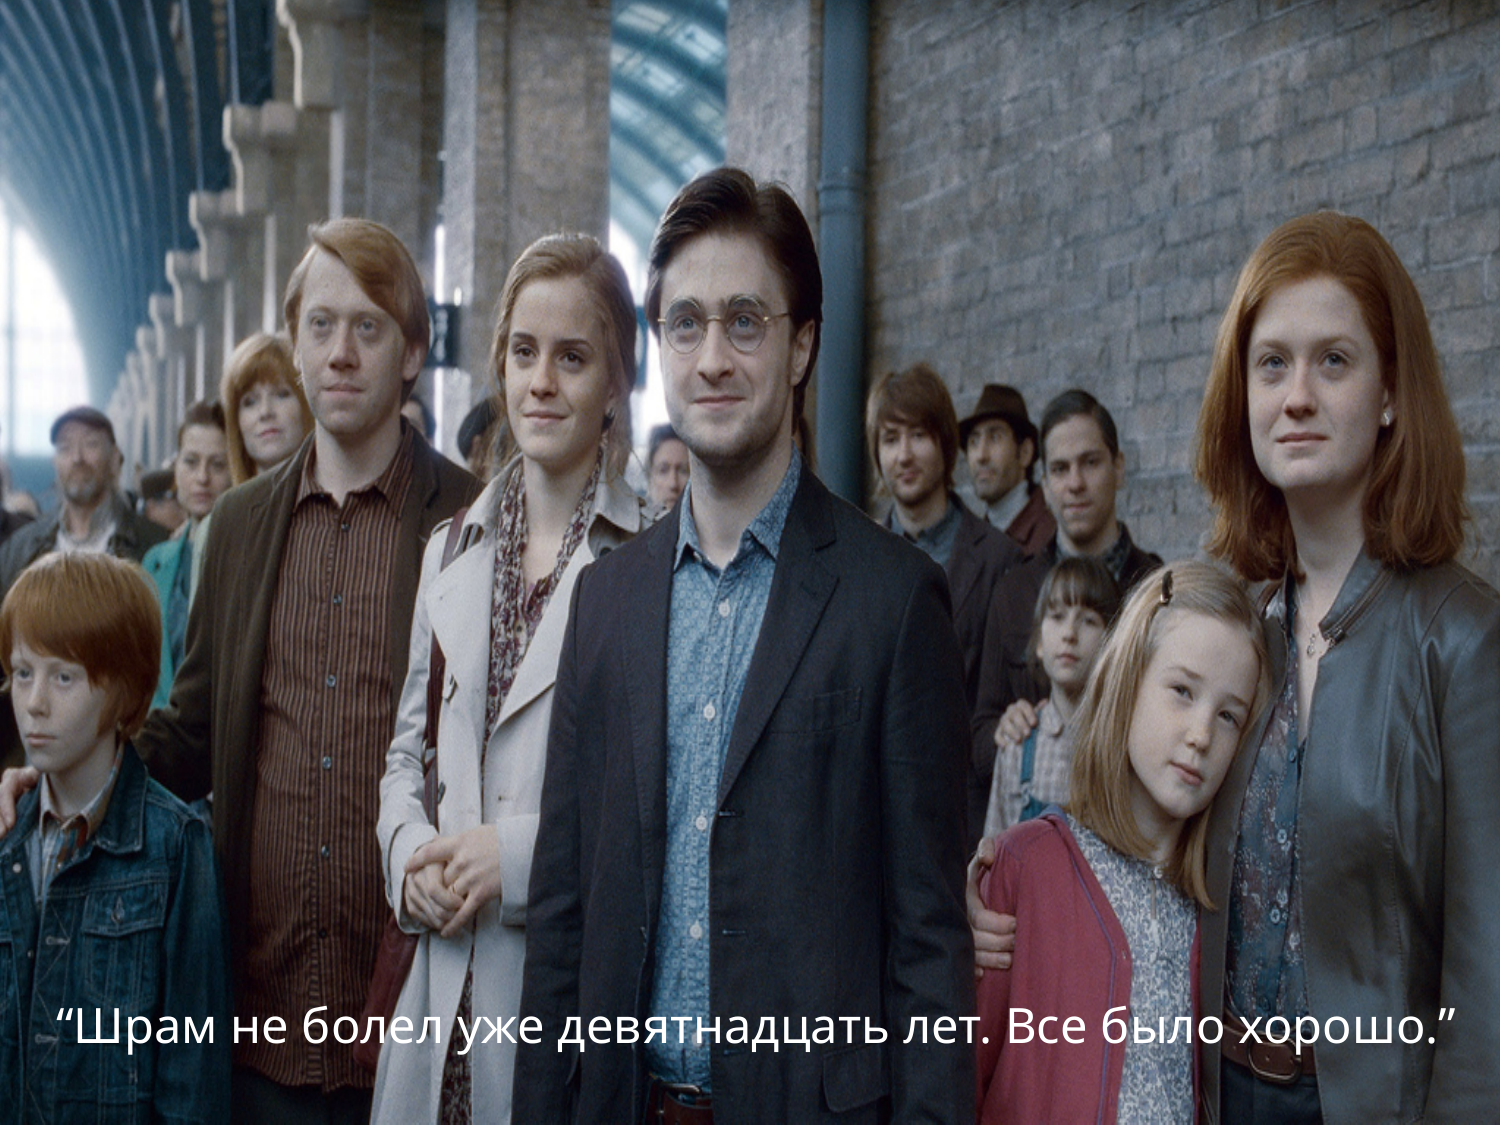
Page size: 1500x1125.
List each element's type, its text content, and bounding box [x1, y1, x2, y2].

list “Шрам не болел уже девятнадцать лет. Все было хорошо.” [41, 987, 1477, 1100]
picture [0, 0, 1500, 1125]
